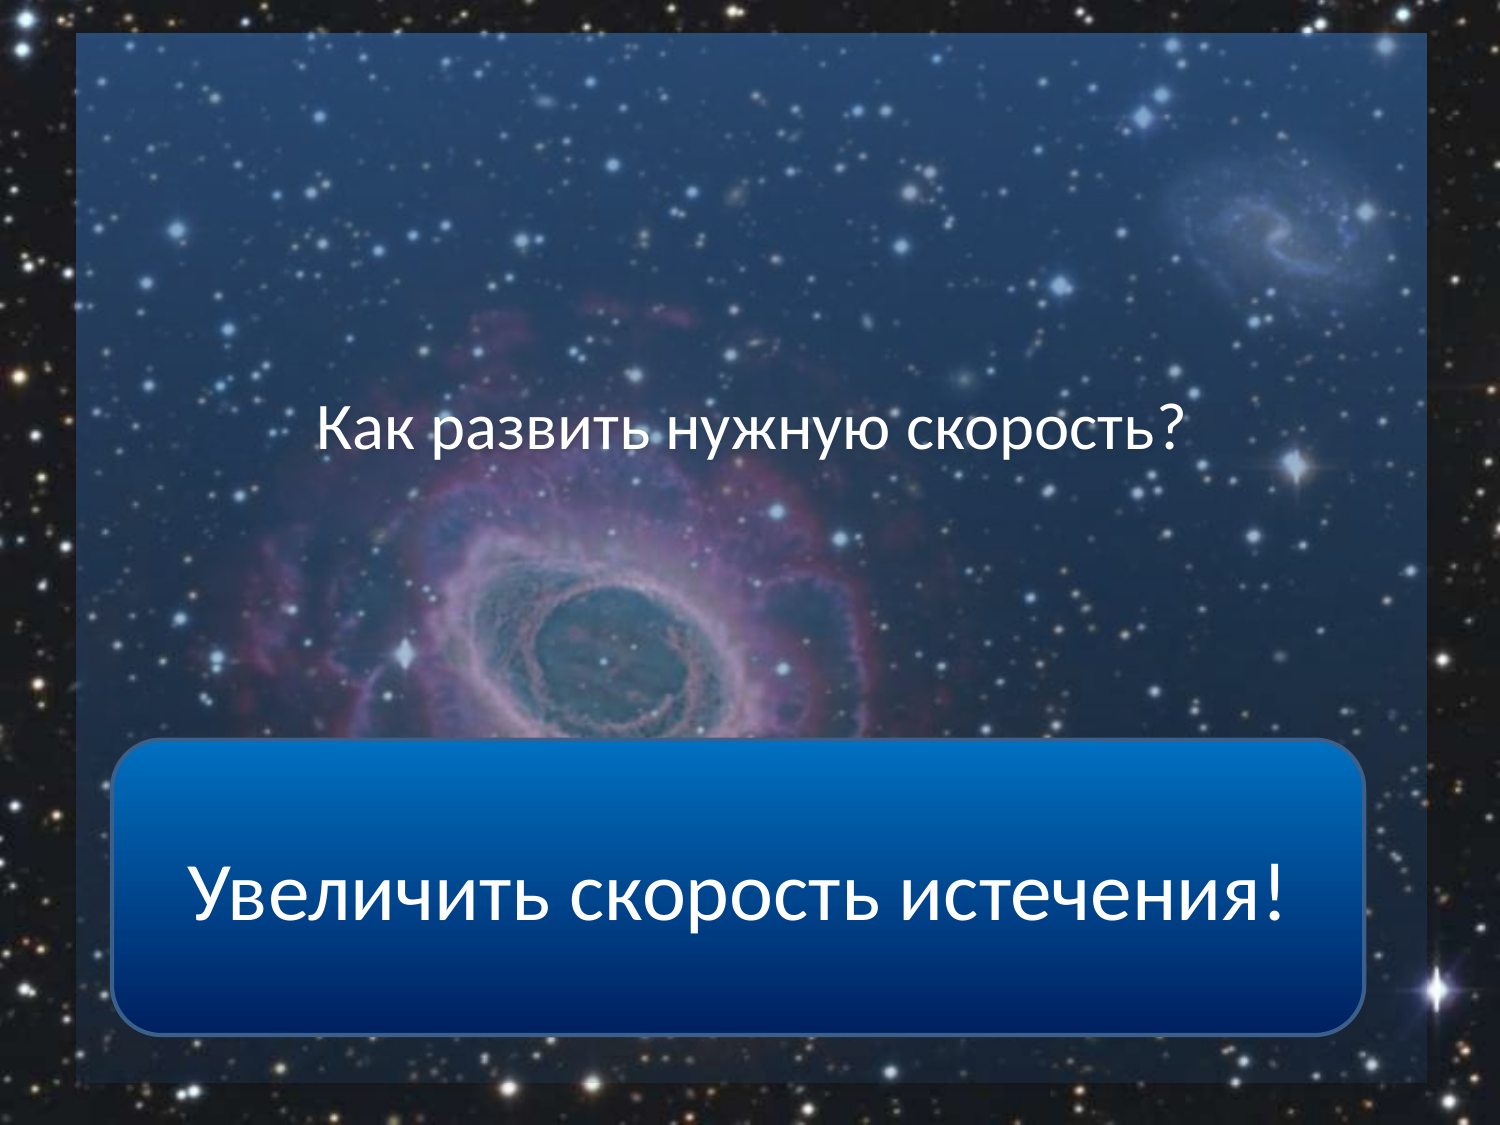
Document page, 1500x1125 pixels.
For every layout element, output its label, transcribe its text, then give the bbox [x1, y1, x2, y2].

text_box Увеличить скорость истечения! [109, 737, 1367, 1038]
picture [0, 0, 1500, 1125]
title Как развить нужную скорость? [76, 33, 1427, 1083]
